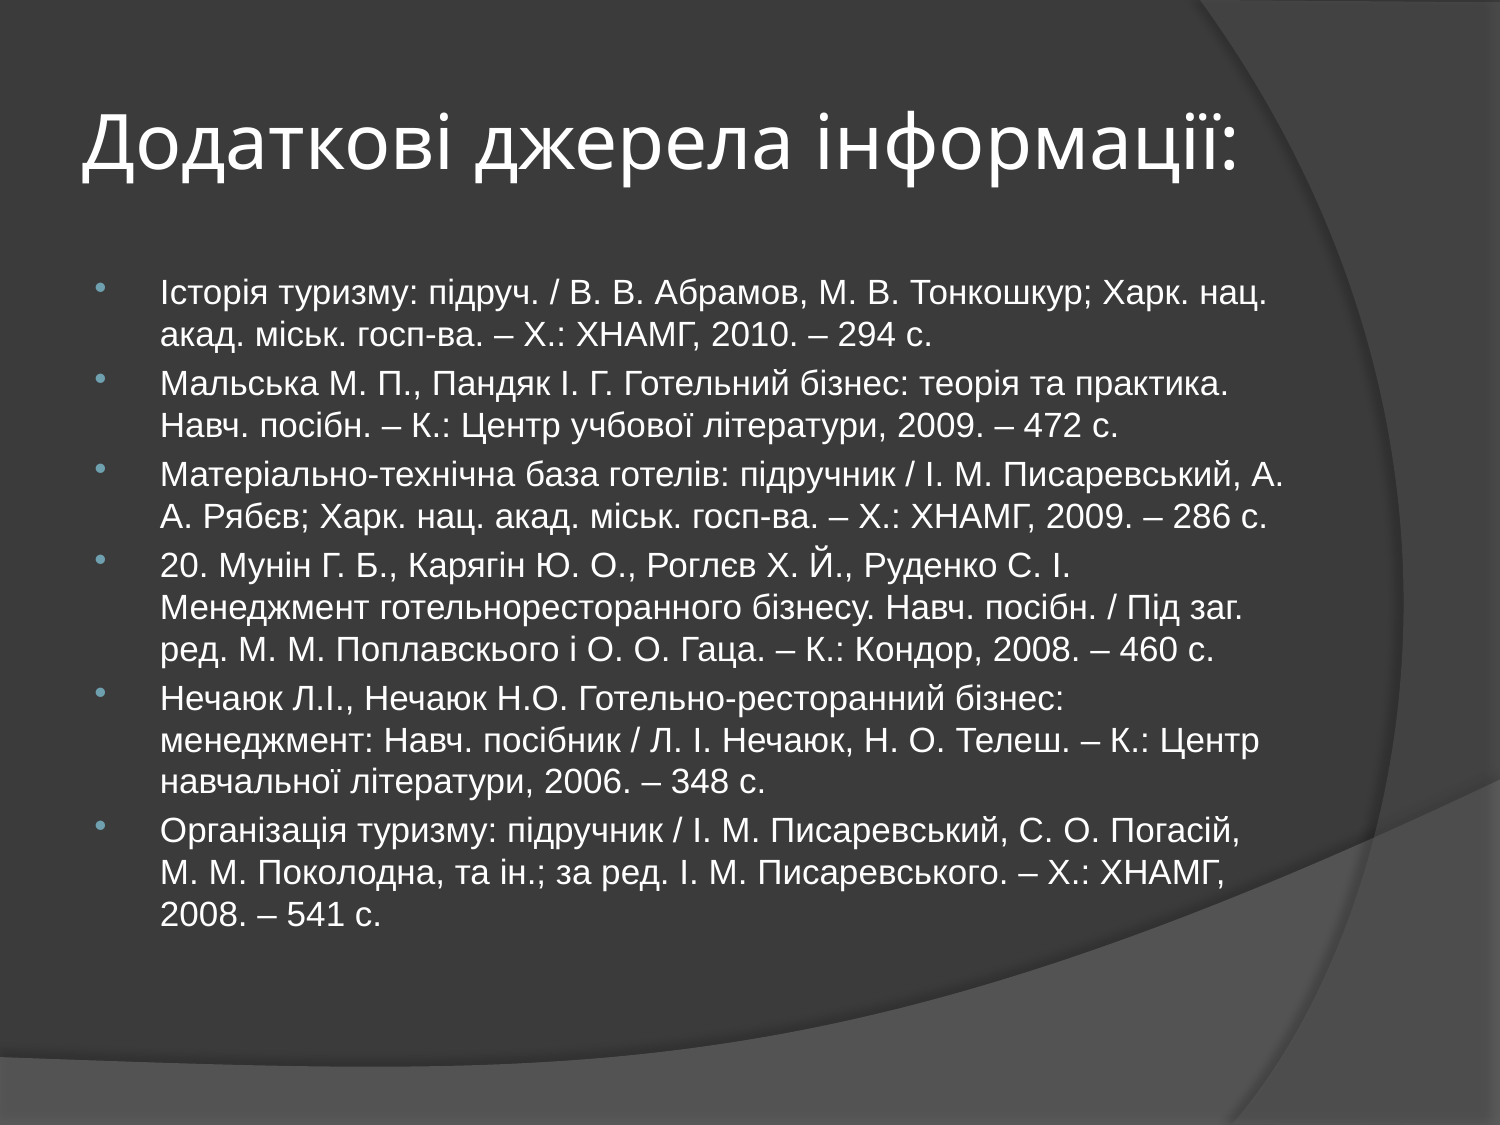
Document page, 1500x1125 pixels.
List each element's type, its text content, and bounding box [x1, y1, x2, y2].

title Додаткові джерела інформації: [75, 45, 1300, 233]
list Історія туризму: підруч. / В. В. Абрамов, М. В. Тонкошкур; Харк. нац. акад. міськ. госп-ва. – Х.: ХНАМГ, 2010. – 294 с. Мальська М. П., Пандяк І. Г. Готельний бізнес: теорія та практика. Навч. посібн. – К.: Центр учбової літератури, 2009. – 472 с. Матеріально-технічна база готелів: підручник / І. М. Писаревський, А. А. Рябєв; Харк. нац. акад. міськ. госп-ва. – Х.: ХНАМГ, 2009. – 286 с. 20. Мунін Г. Б., Карягін Ю. О., Роглєв Х. Й., Руденко С. І. Менеджмент готельноресторанного бізнесу. Навч. посібн. / Під заг. ред. М. М. Поплавскього і О. О. Гаца. – К.: Кондор, 2008. – 460 с. Нечаюк Л.І., Нечаюк Н.О. Готельно-ресторанний бізнес: менеджмент: Навч. посібник / Л. І. Нечаюк, Н. О. Телеш. – К.: Центр навчальної літератури, 2006. – 348 с. Організація туризму: підручник / І. М. Писаревський, С. О. Погасій, М. М. Поколодна, та ін.; за ред. І. М. Писаревського. – Х.: ХНАМГ, 2008. – 541 с. [75, 262, 1300, 1005]
